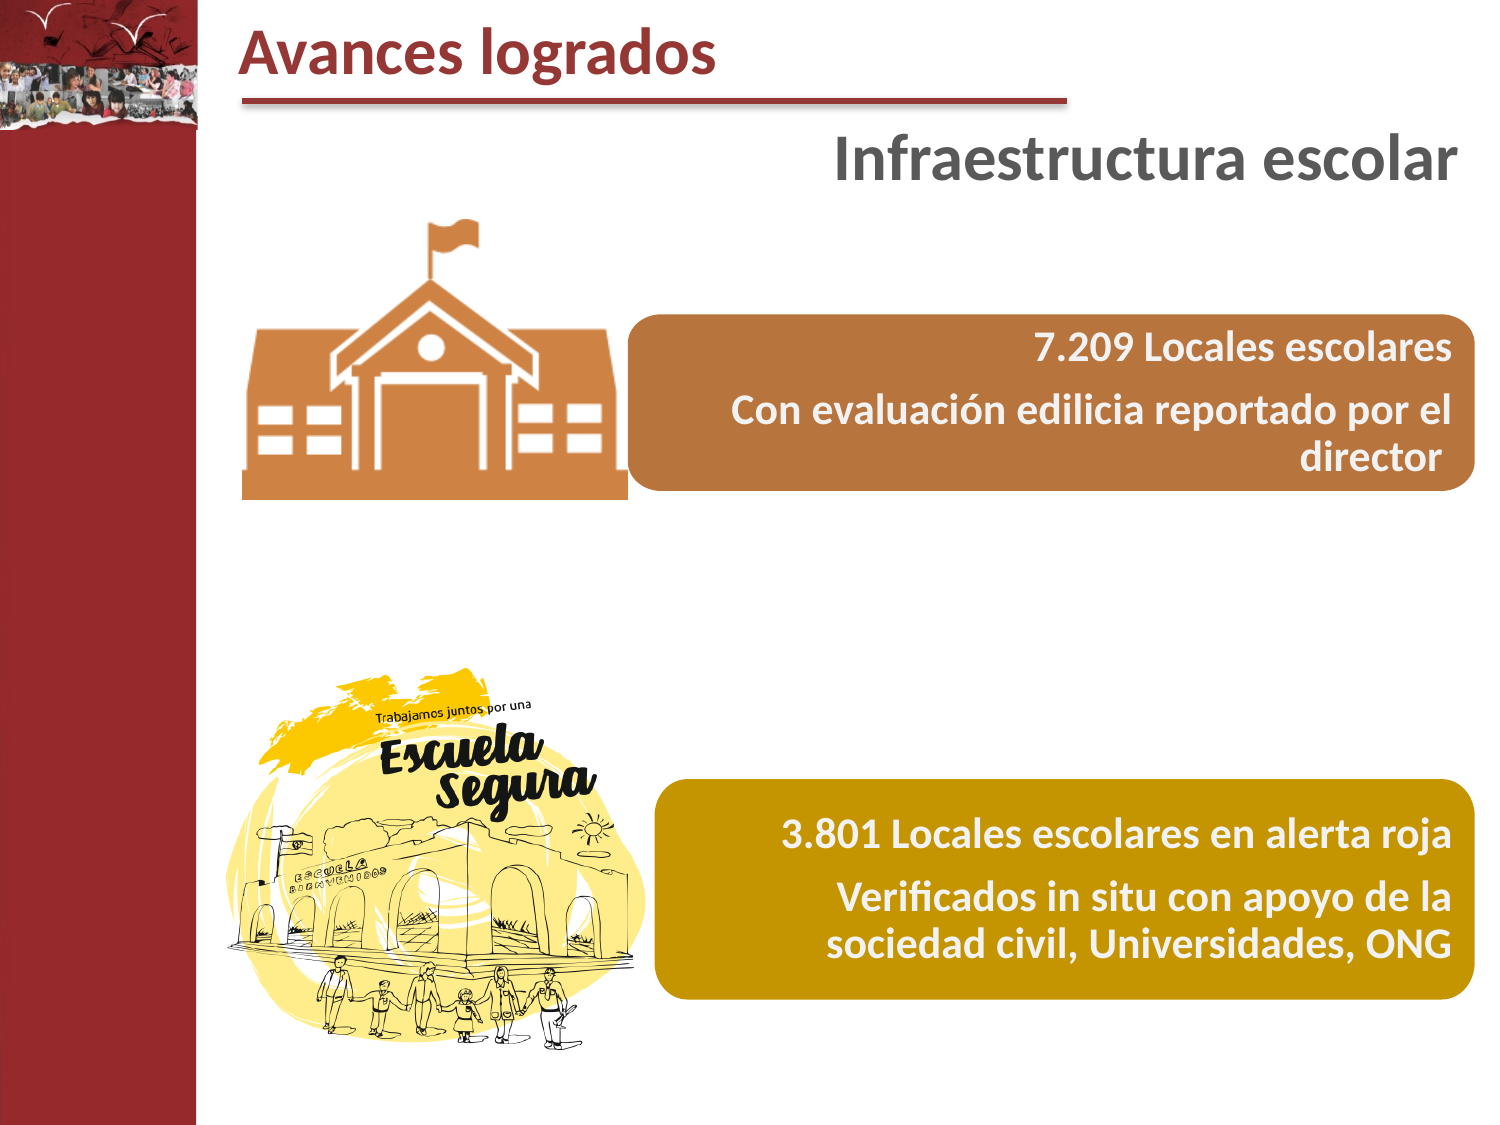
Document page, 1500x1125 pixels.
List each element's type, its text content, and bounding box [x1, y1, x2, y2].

text_box Avances logrados [208, 9, 1385, 97]
picture [213, 668, 669, 1067]
text_box Infraestructura escolar [228, 115, 1475, 203]
picture [241, 219, 628, 500]
text_box 3.801 Locales escolares en alerta roja Verificados in situ con apoyo de la sociedad civil, Universidades, ONG [673, 777, 1477, 1002]
text_box 7.209 Locales escolares Con evaluación edilicia reportado por el director [633, 312, 1477, 494]
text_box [0, 0, 198, 1125]
